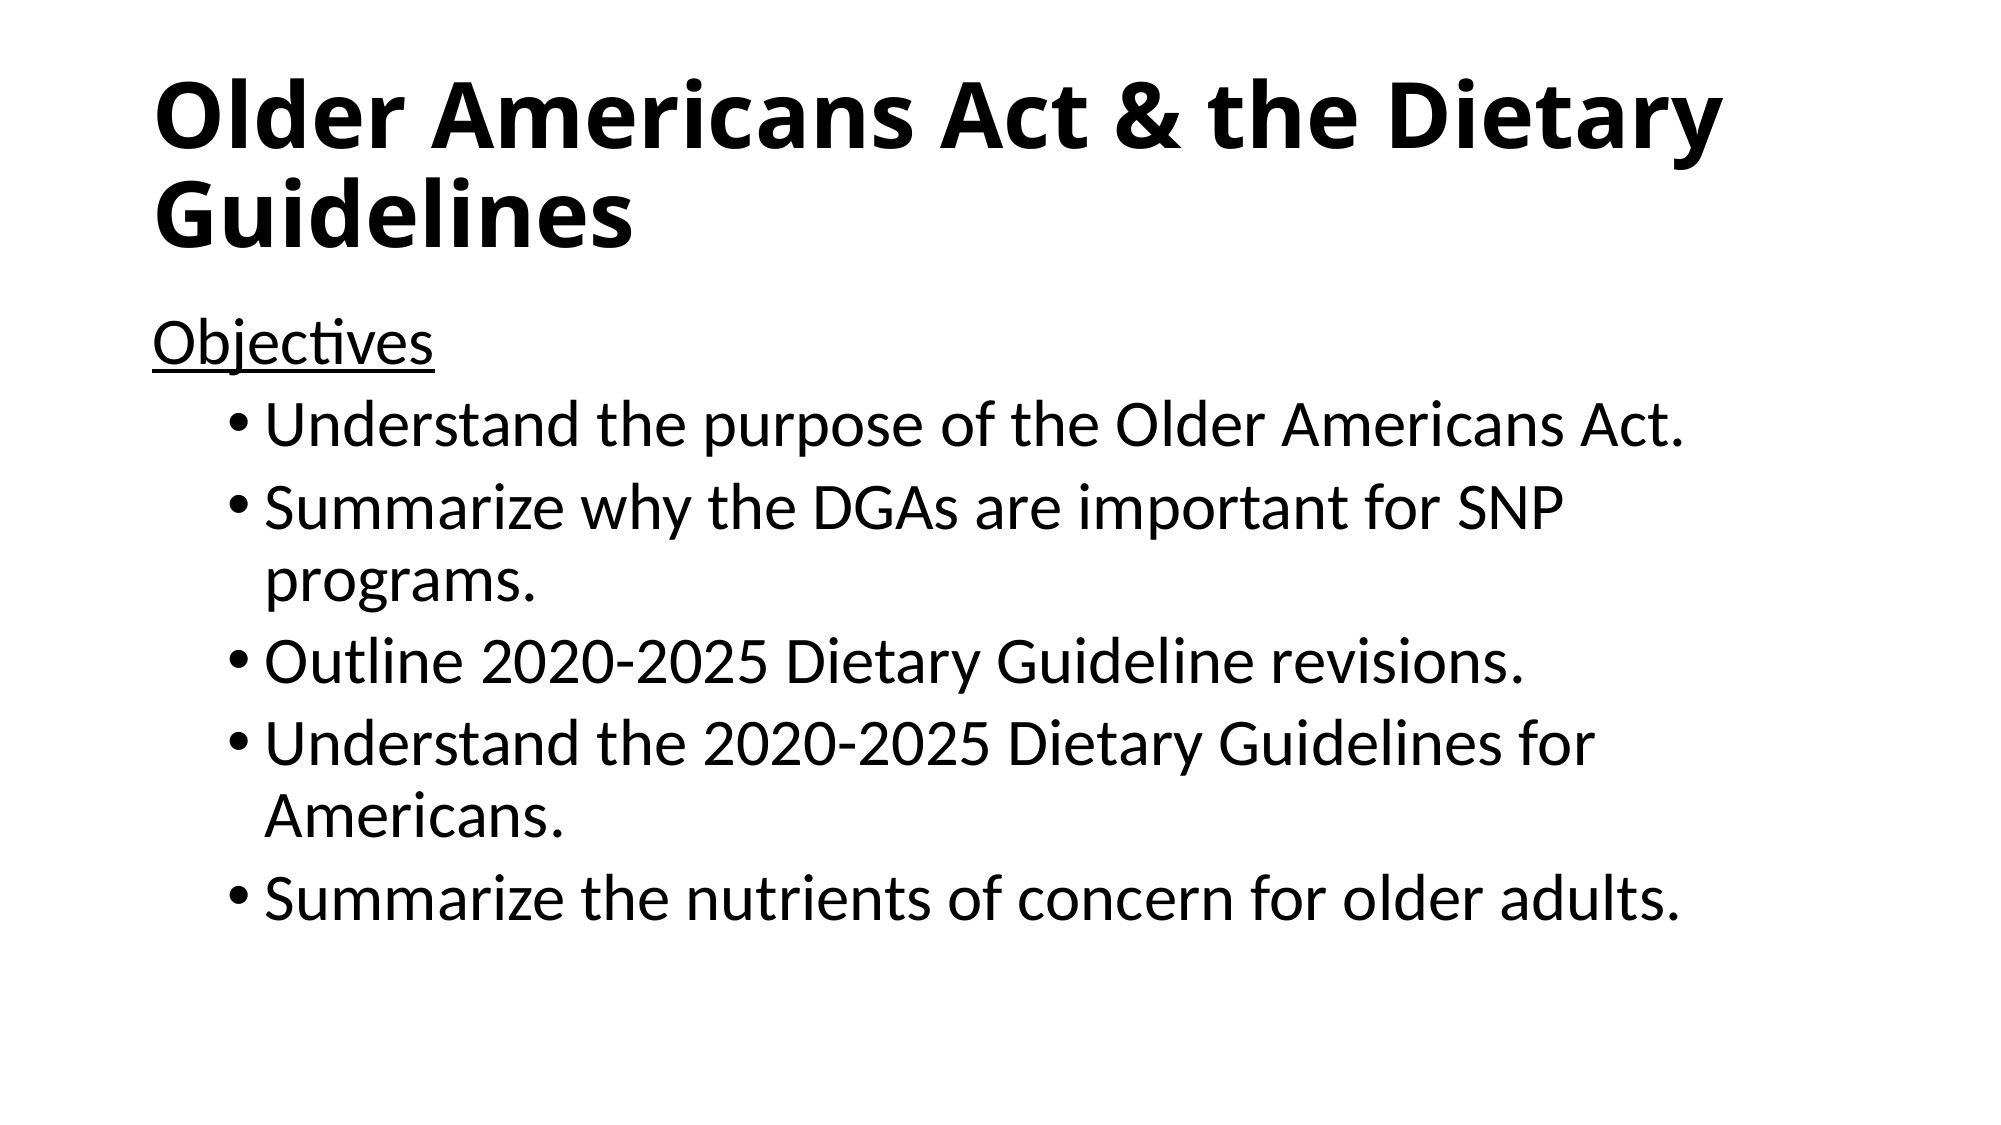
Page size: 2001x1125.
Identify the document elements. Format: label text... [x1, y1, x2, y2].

title Older Americans Act & the Dietary Guidelines [137, 59, 1863, 278]
list Objectives Understand the purpose of the Older Americans Act. Summarize why the DGAs are important for SNP programs. Outline 2020-2025 Dietary Guideline revisions. Understand the 2020-2025 Dietary Guidelines for Americans. Summarize the nutrients of concern for older adults. [137, 299, 1863, 1014]
